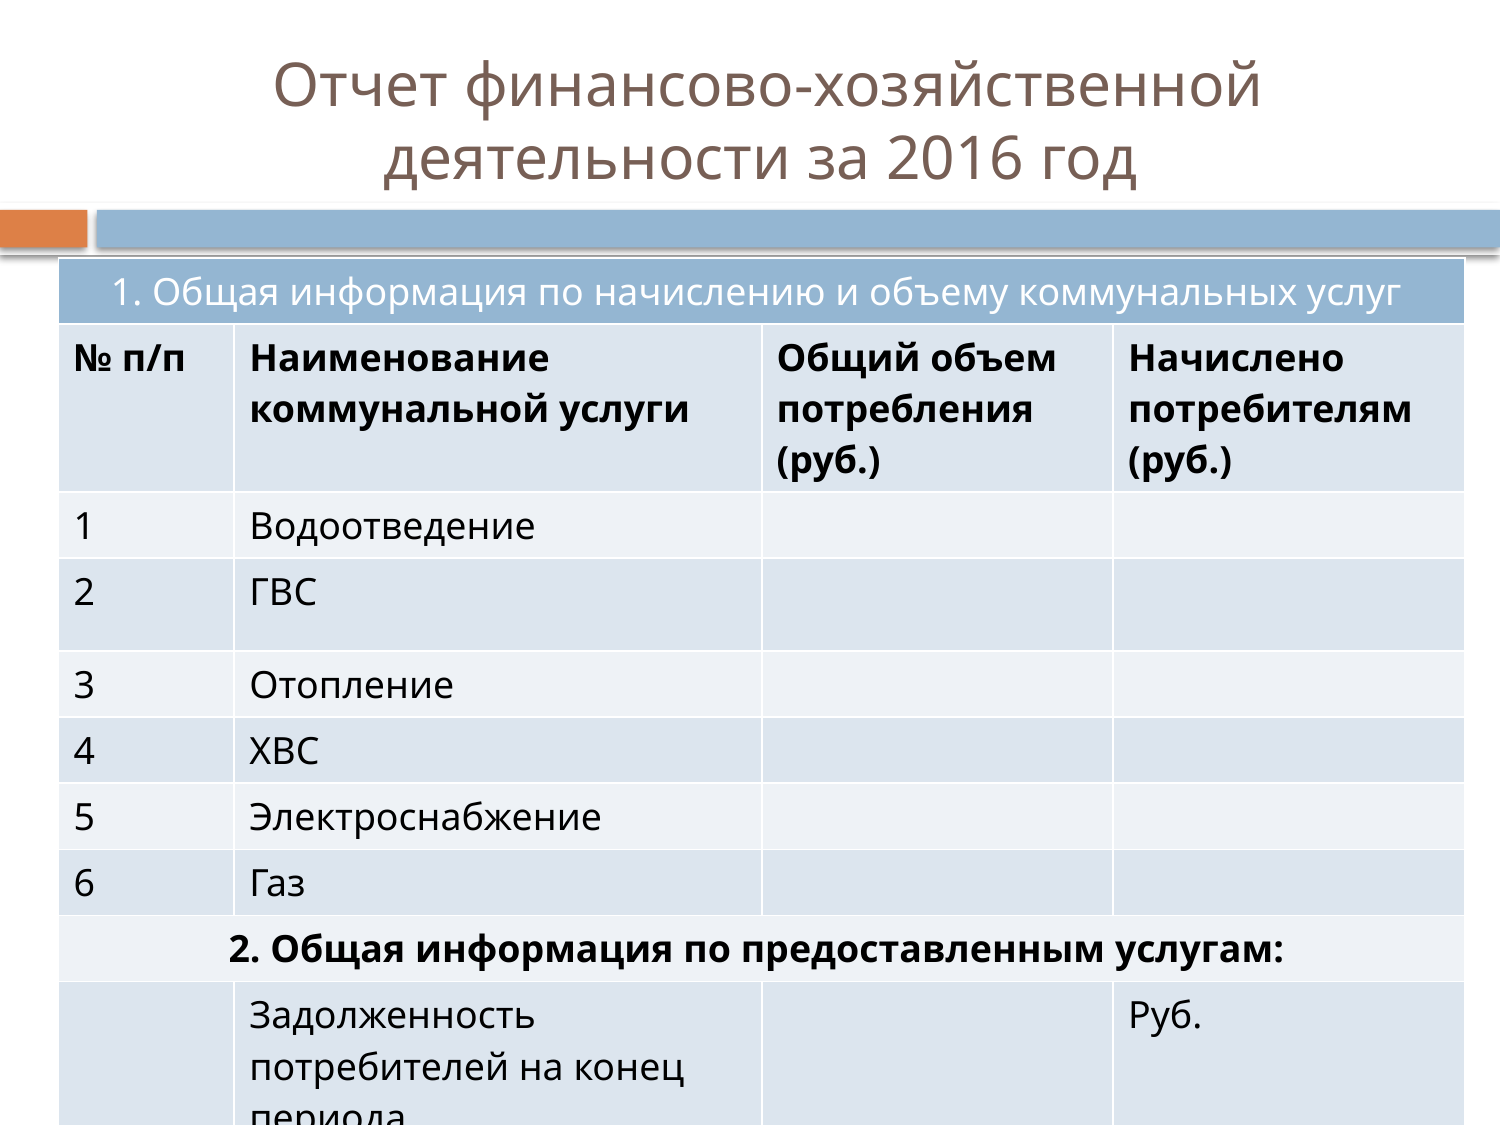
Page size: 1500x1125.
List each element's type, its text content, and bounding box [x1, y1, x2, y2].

table_cell 2 [59, 559, 233, 650]
table_cell [763, 652, 1112, 716]
title Отчет финансово-хозяйственной деятельности за 2016 год [99, 37, 1438, 201]
table_cell [1114, 493, 1464, 557]
table_cell 3 [59, 652, 233, 716]
table_cell [763, 559, 1112, 650]
table_cell [1114, 559, 1464, 650]
table_cell [1114, 850, 1464, 915]
table_cell Наименование коммунальной услуги [235, 325, 761, 491]
table_cell ХВС [235, 718, 761, 782]
table_cell № п/п [59, 325, 233, 491]
table_cell Отопление [235, 652, 761, 716]
table_cell [763, 850, 1112, 915]
table_cell Газ [235, 850, 761, 915]
table_cell 1 [59, 493, 233, 557]
table_cell [59, 982, 233, 1125]
table_cell 5 [59, 784, 233, 849]
table_cell [1114, 784, 1464, 849]
table_cell Начислено потребителям (руб.) [1114, 325, 1464, 491]
table_cell Руб. [1114, 982, 1464, 1125]
table_cell Общий объем потребления (руб.) [763, 325, 1112, 491]
table_cell 6 [59, 850, 233, 915]
table_cell [763, 718, 1112, 782]
table_cell Задолженность потребителей на конец периода [235, 982, 761, 1125]
table_cell 2. Общая информация по предоставленным услугам: [59, 916, 1464, 981]
table_cell [1114, 652, 1464, 716]
table_cell [1114, 718, 1464, 782]
table_header 1. Общая информация по начислению и объему коммунальных услуг [59, 259, 1464, 323]
table_cell [763, 493, 1112, 557]
table_cell [763, 784, 1112, 849]
table_cell [763, 982, 1112, 1125]
table_cell Водоотведение [235, 493, 761, 557]
table_cell ГВС [235, 559, 761, 650]
table_cell Электроснабжение [235, 784, 761, 849]
table_cell 4 [59, 718, 233, 782]
